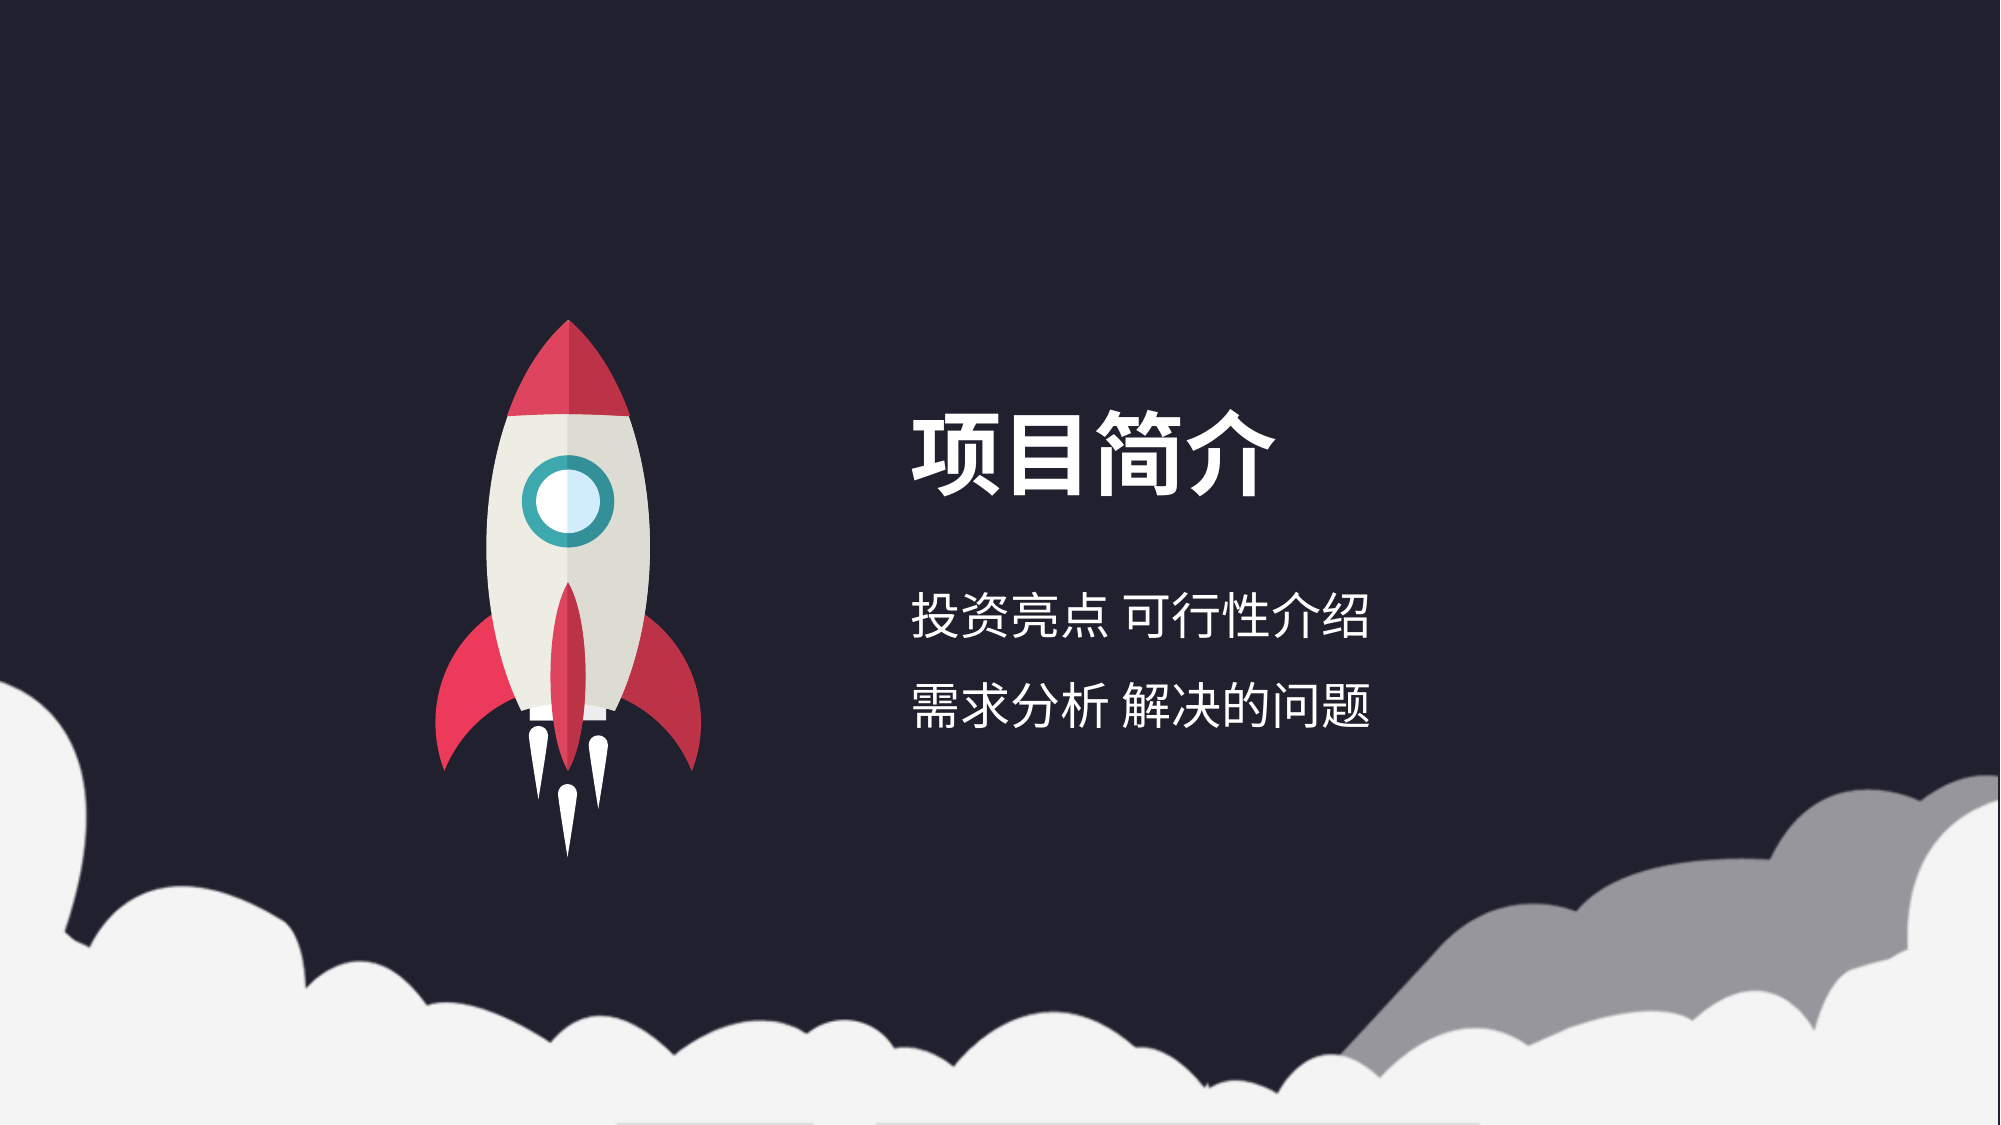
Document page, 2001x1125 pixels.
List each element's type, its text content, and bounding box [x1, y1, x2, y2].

picture [0, 611, 1998, 1125]
text_box 项目简介 [895, 389, 1347, 515]
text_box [435, 320, 701, 857]
text_box 投资亮点 可行性介绍 需求分析 解决的问题 [895, 547, 1482, 611]
